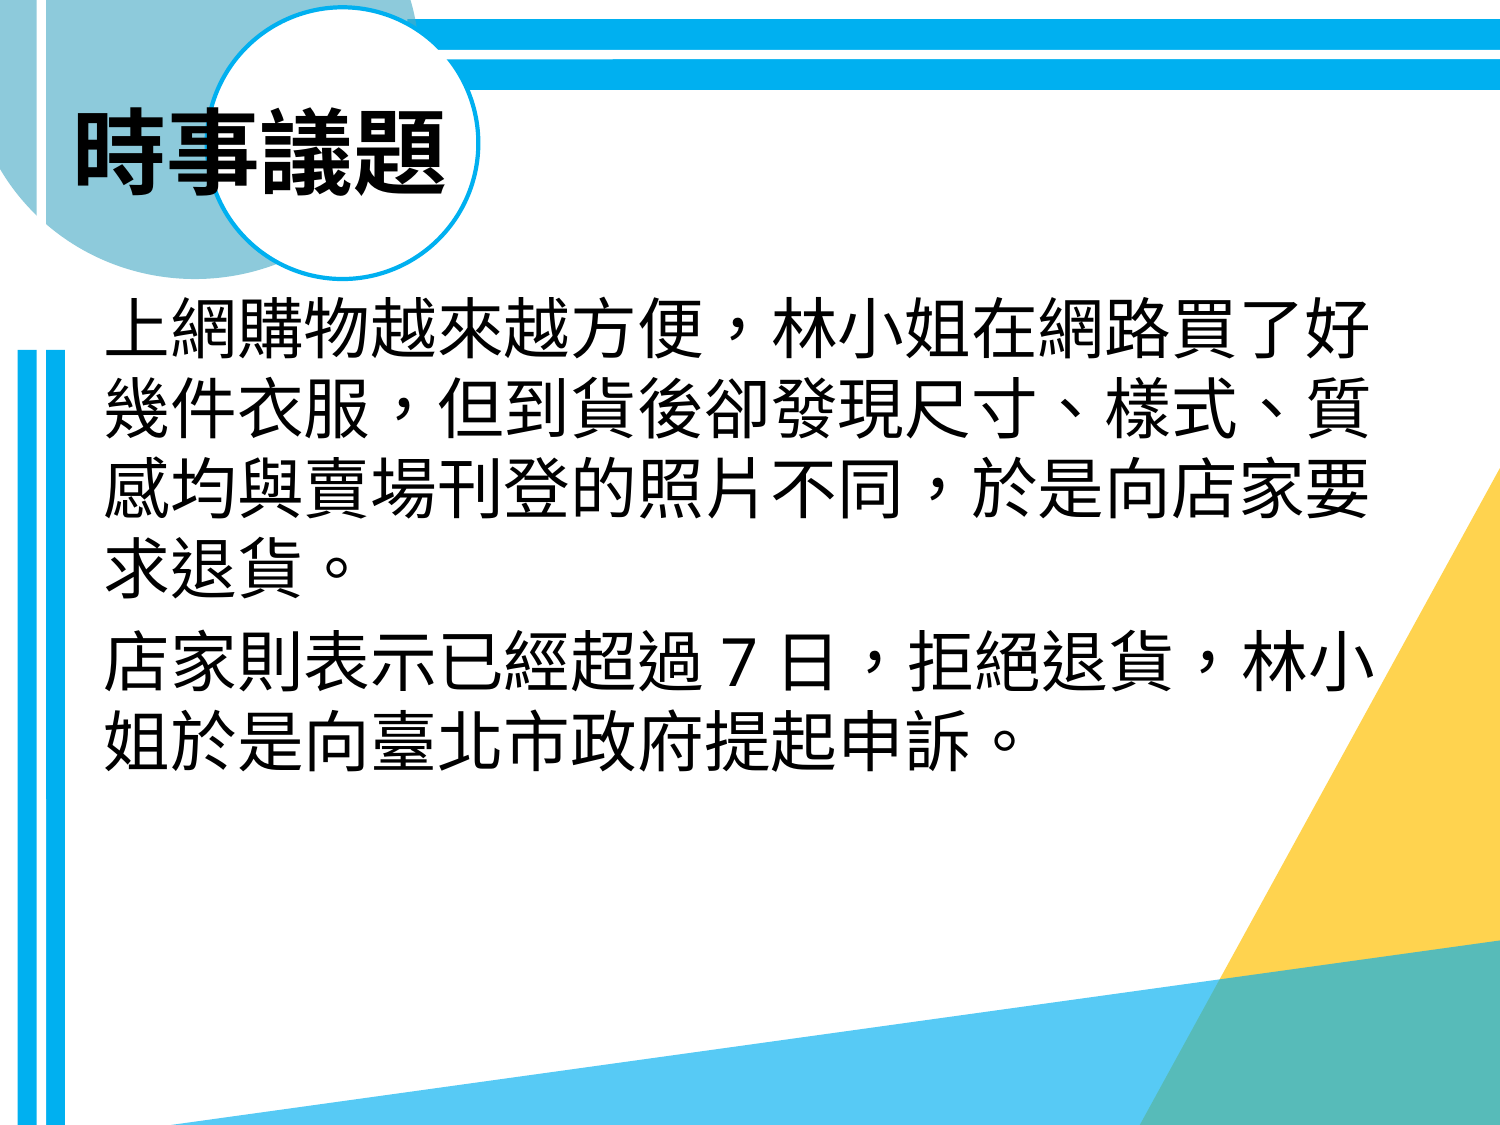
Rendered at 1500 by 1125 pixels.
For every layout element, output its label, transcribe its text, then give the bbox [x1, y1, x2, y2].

list 上網購物越來越方便，林小姐在網路買了好幾件衣服，但到貨後卻發現尺寸、樣式、質感均與賣場刊登的照片不同，於是向店家要求退貨。 店家則表示已經超過7日，拒絕退貨，林小姐於是向臺北市政府提起申訴。 [88, 278, 1425, 1005]
title 時事議題 [41, 56, 479, 244]
